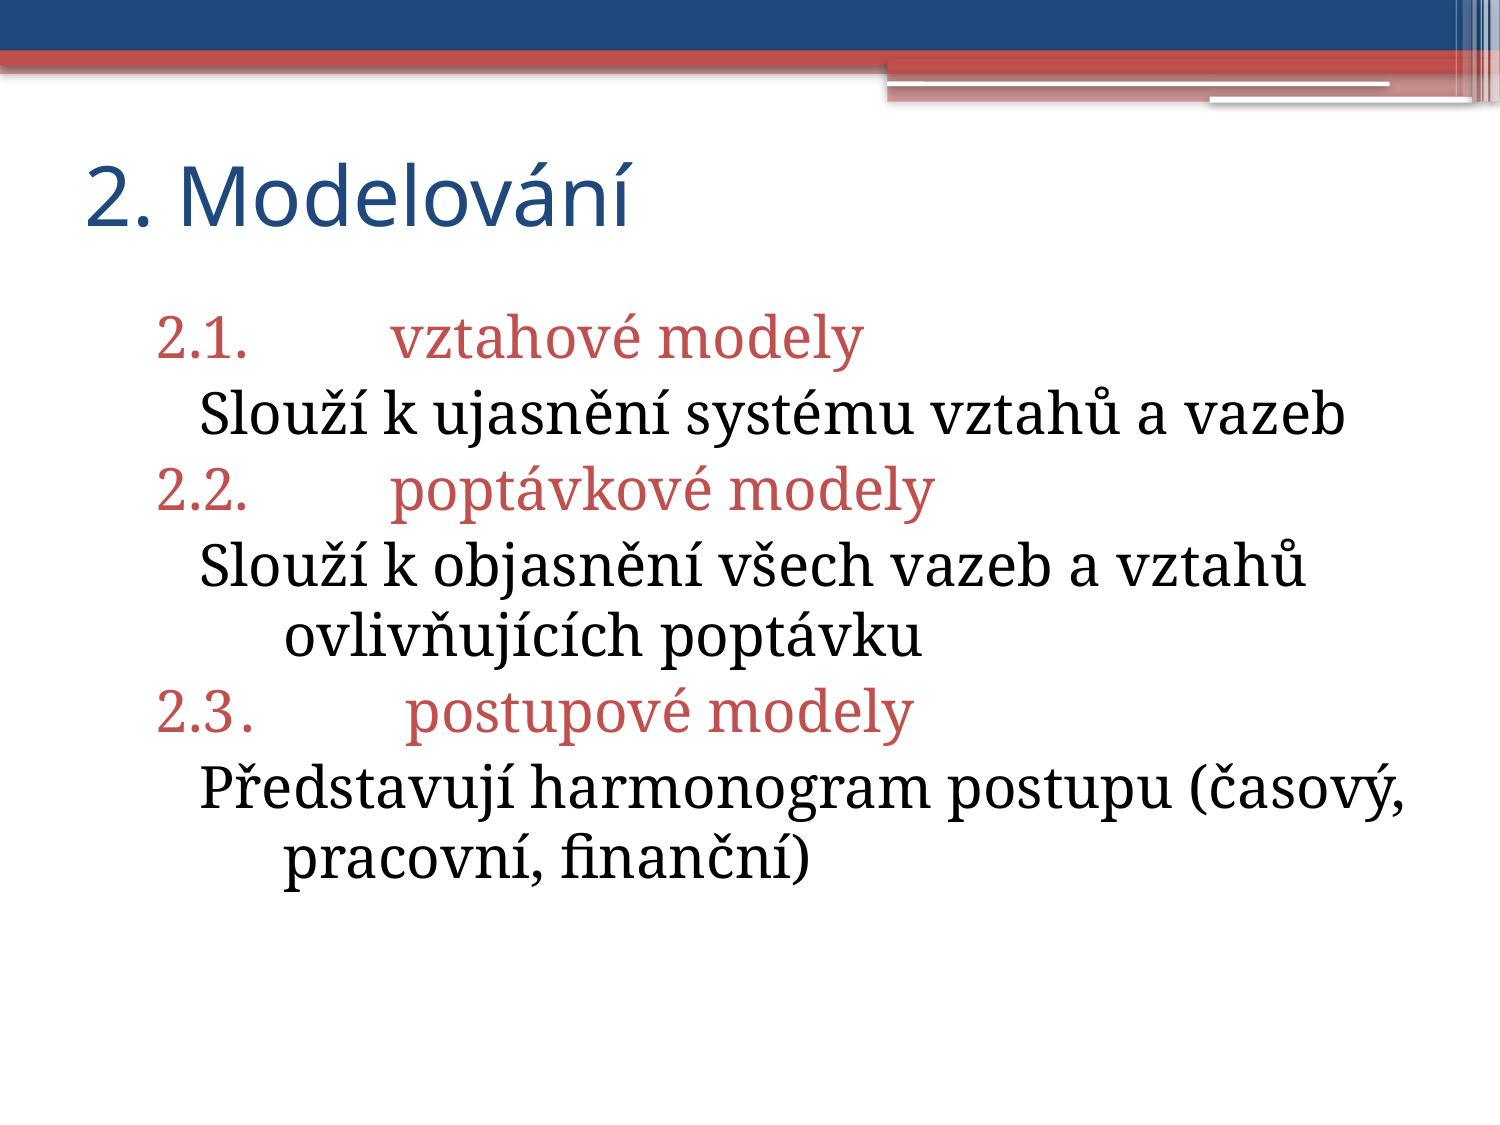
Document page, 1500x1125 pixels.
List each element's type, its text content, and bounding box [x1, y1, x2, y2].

title 2. Modelování [70, 105, 1421, 281]
list 2.1. vztahové modely Slouží k ujasnění systému vztahů a vazeb 2.2. poptávkové modely Slouží k objasnění všech vazeb a vztahů ovlivňujících poptávku 2.3 . postupové modely Představují harmonogram postupu (časový, pracovní, finanční) [75, 292, 1425, 1079]
